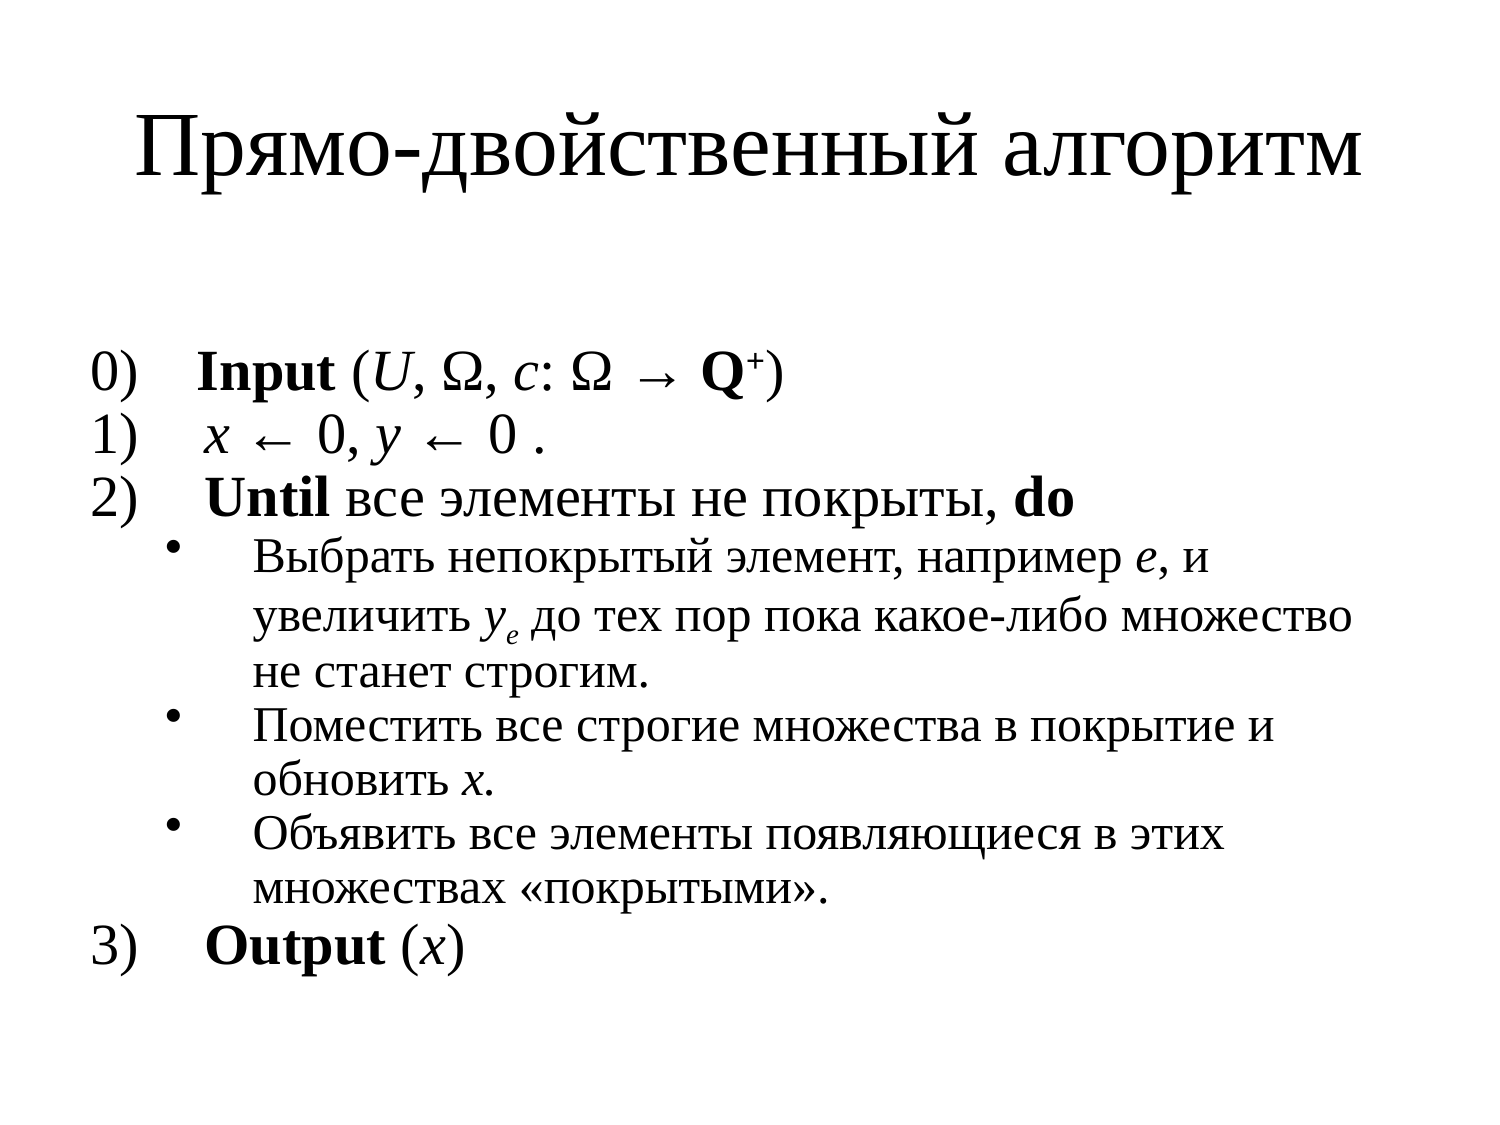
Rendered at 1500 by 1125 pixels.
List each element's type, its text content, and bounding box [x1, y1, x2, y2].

list 0) Input (U, Ω, c: Ω → Q+) x ← 0, y ← 0 . Until все элементы не покрыты, do Выбрать непокрытый элемент, например e, и увеличить ye до тех пор пока какое-либо множество не станет строгим. Поместить все строгие множества в покрытие и обновить x. Объявить все элементы появляющиеся в этих множествах «покрытыми». Output (x) [74, 262, 1426, 1006]
title Прямо-двойственный алгоритм [74, 44, 1426, 233]
